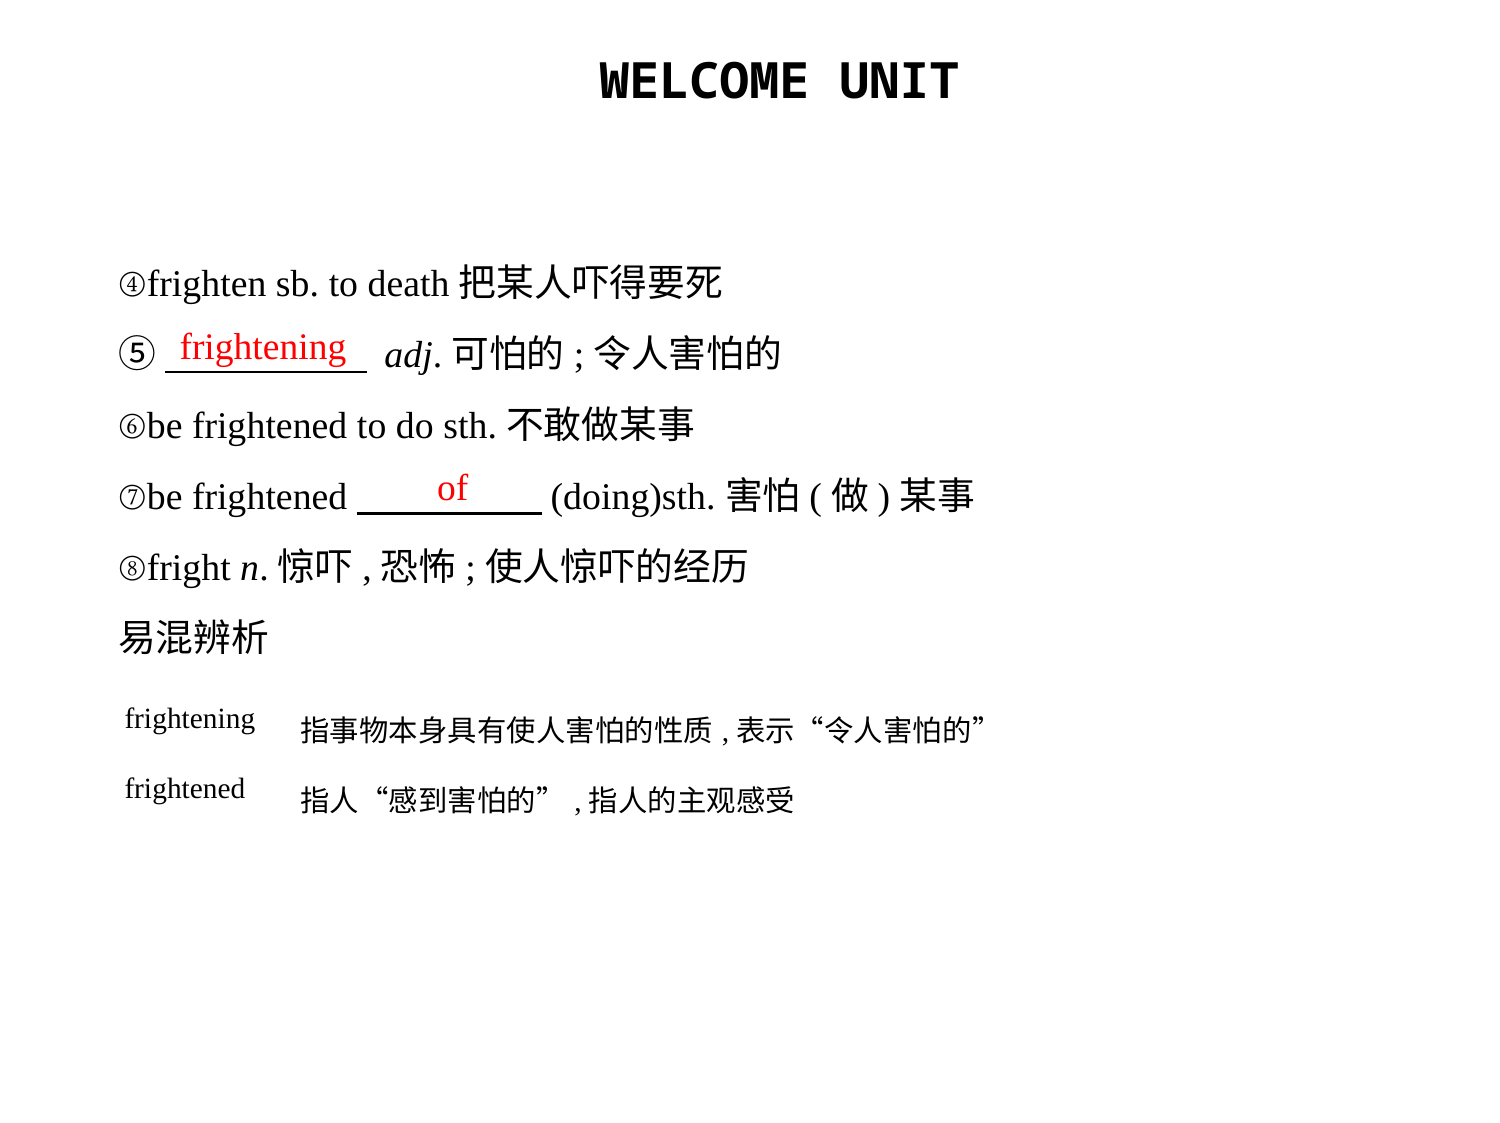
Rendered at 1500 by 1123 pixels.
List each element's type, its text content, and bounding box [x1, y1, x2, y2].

table_cell 指人“感到害怕的”,指人的主观感受 [293, 749, 1387, 826]
table_header frightening [117, 678, 293, 749]
text_box frightening [164, 314, 362, 375]
table_cell frightened [117, 749, 293, 826]
table_header 指事物本身具有使人害怕的性质,表示“令人害怕的” [293, 678, 1387, 749]
text_box ④frighten sb. to death把某人吓得要死 ⑤ adj.可怕的;令人害怕的 ⑥be frightened to do sth.不敢做某事 ⑦be frightened (doing)sth.害怕(做)某事 ⑧fright n.惊吓,恐怖;使人惊吓的经历 易混辨析 [118, 236, 1483, 659]
text_box of [422, 455, 484, 516]
